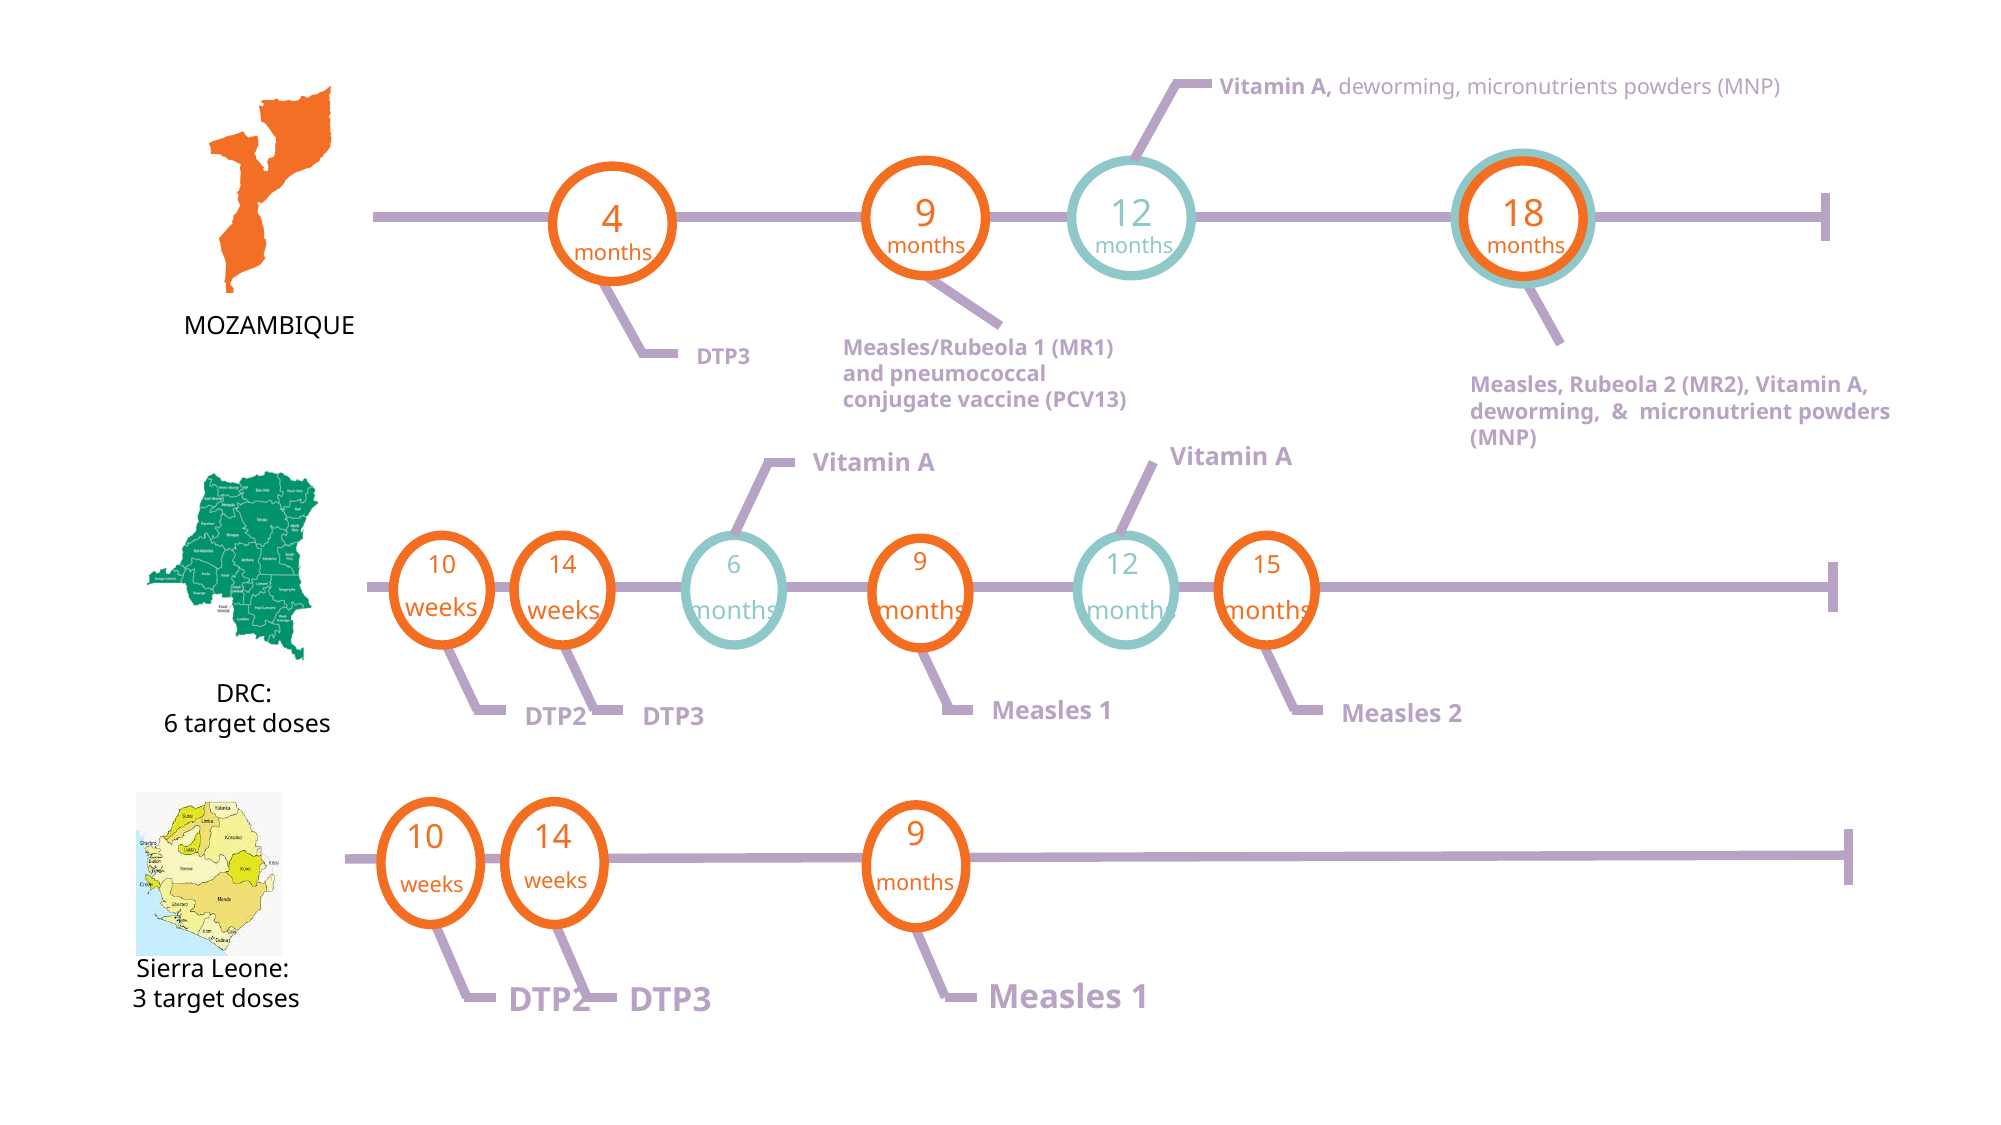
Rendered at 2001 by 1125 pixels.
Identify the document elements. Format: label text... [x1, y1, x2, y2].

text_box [599, 276, 765, 370]
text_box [1455, 267, 1909, 438]
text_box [1133, 83, 1212, 161]
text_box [865, 160, 986, 276]
text_box [1584, 218, 1593, 250]
picture [207, 83, 332, 293]
text_box Vitamin A, deworming, micronutrients powders (MNP) [1204, 65, 1796, 107]
text_box [1584, 187, 1593, 217]
text_box MOZAMBIQUE [153, 301, 386, 347]
text_box [1490, 152, 1556, 160]
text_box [1463, 160, 1584, 277]
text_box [552, 166, 673, 282]
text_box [1071, 160, 1192, 276]
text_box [138, 433, 1834, 746]
text_box [1454, 218, 1463, 251]
text_box [1454, 186, 1463, 217]
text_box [99, 792, 1849, 1027]
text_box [828, 275, 1173, 400]
